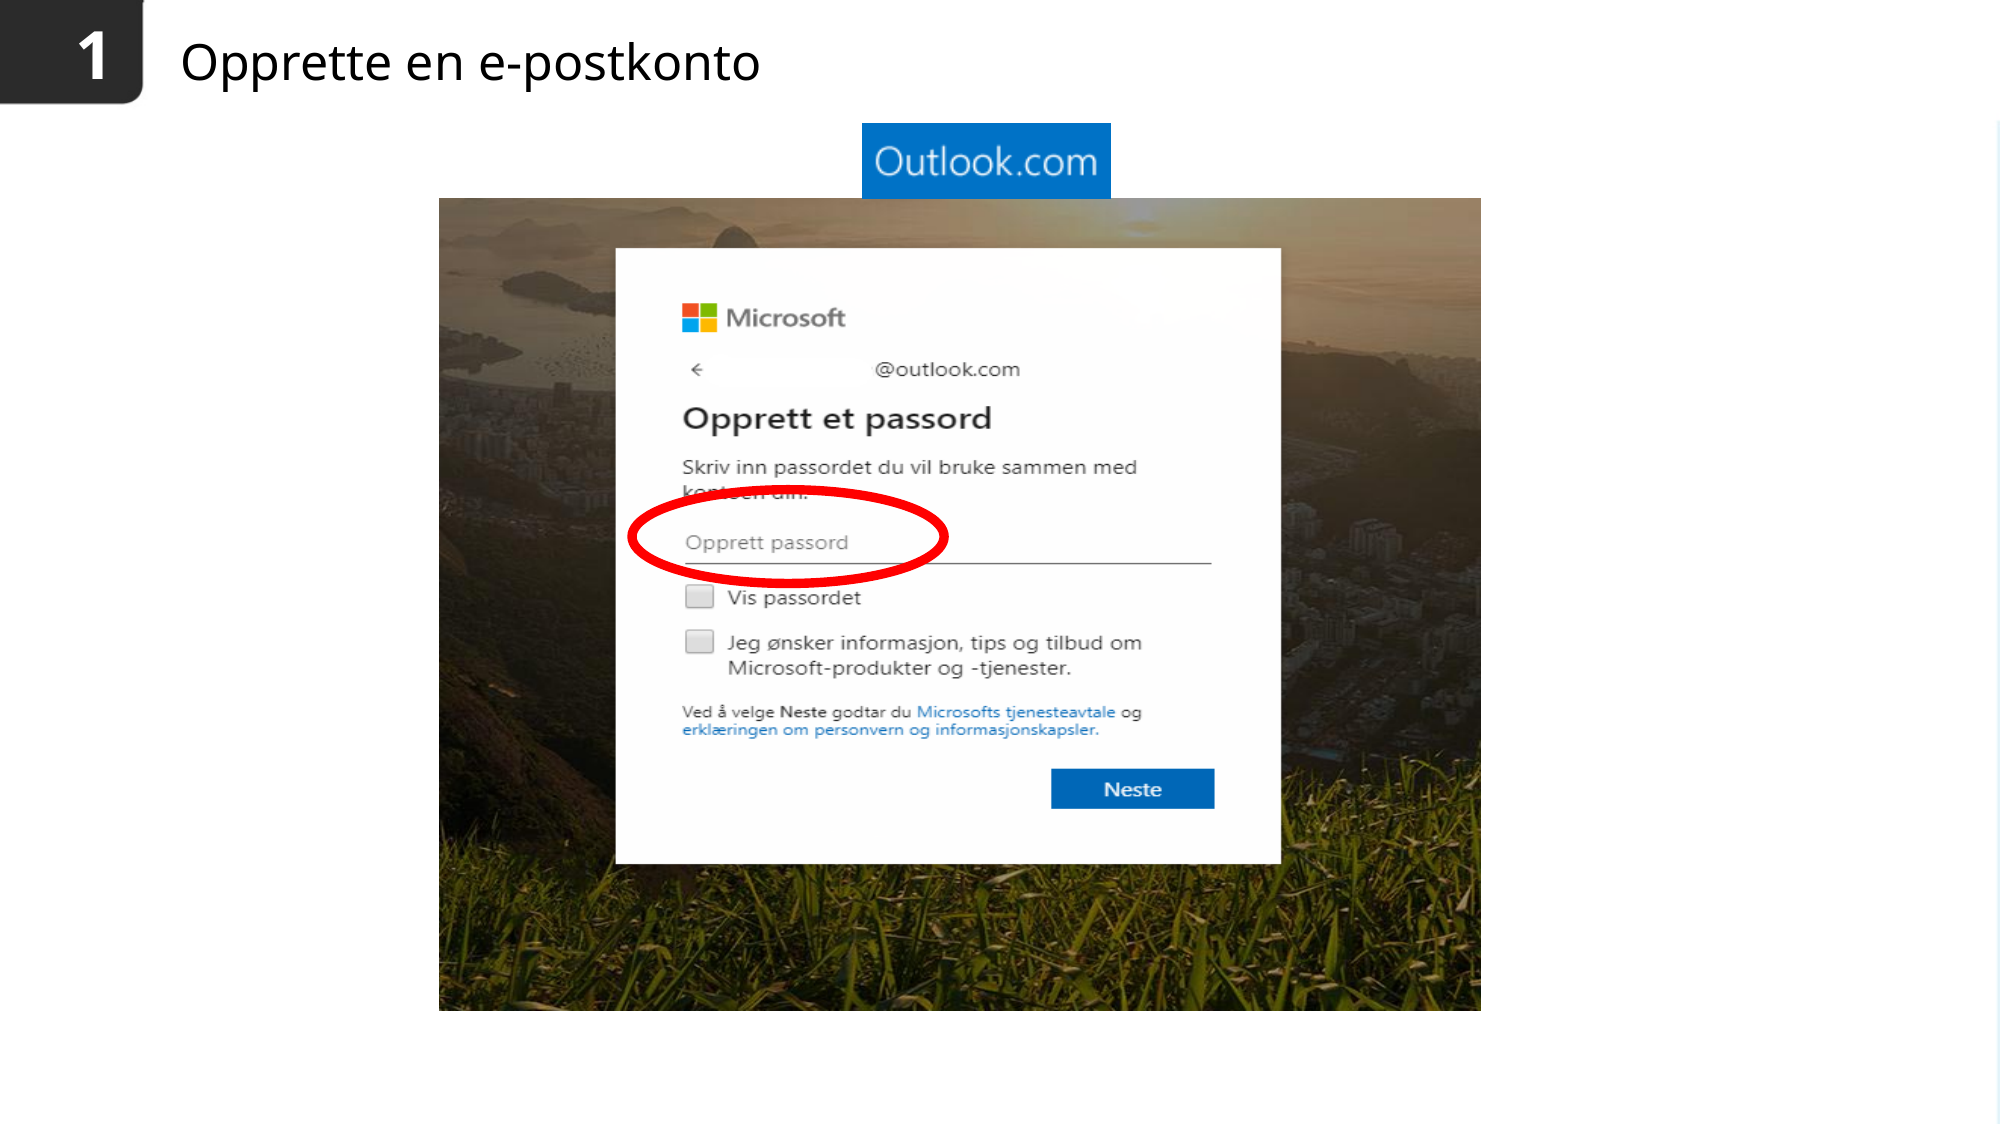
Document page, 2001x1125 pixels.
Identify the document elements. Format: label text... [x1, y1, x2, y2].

picture [0, 0, 2000, 1124]
text_box 1 [60, 20, 188, 95]
text_box Opprette en e-postkonto [188, 34, 1864, 95]
